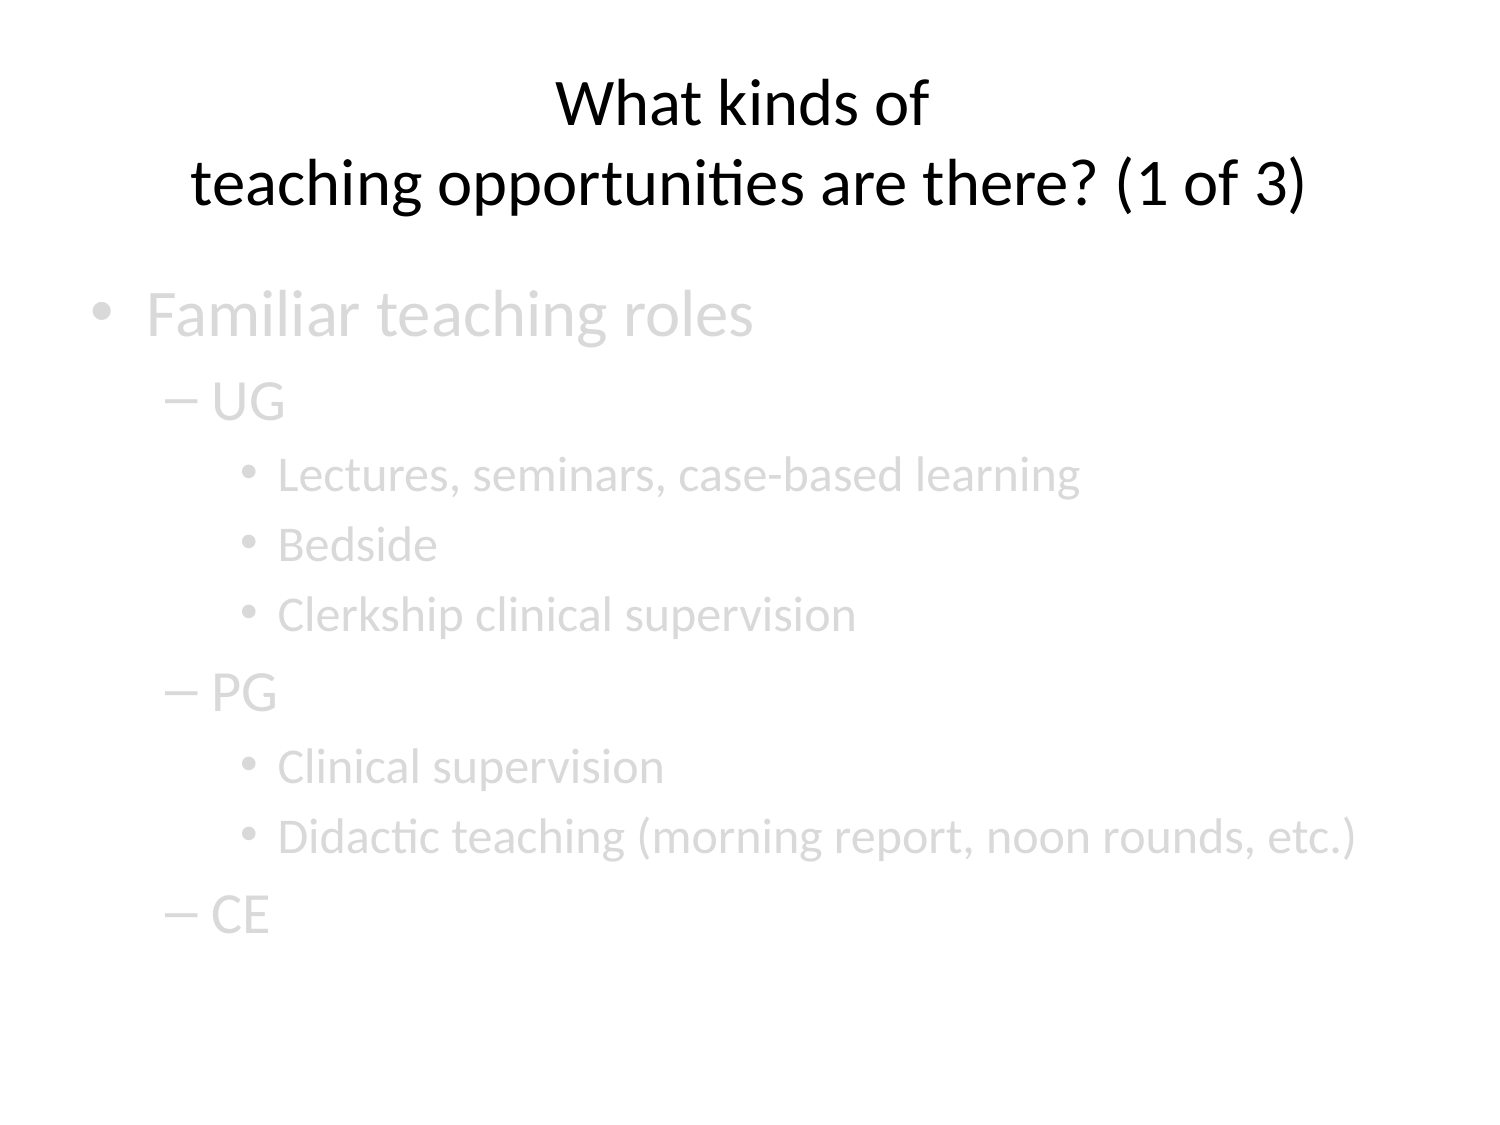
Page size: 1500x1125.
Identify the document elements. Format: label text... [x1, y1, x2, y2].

title What kinds of teaching opportunities are there? (1 of 3) [75, 45, 1425, 233]
list Familiar teaching roles UG Lectures, seminars, case-based learning Bedside Clerkship clinical supervision PG Clinical supervision Didactic teaching (morning report, noon rounds, etc.) CE [75, 262, 1425, 1005]
